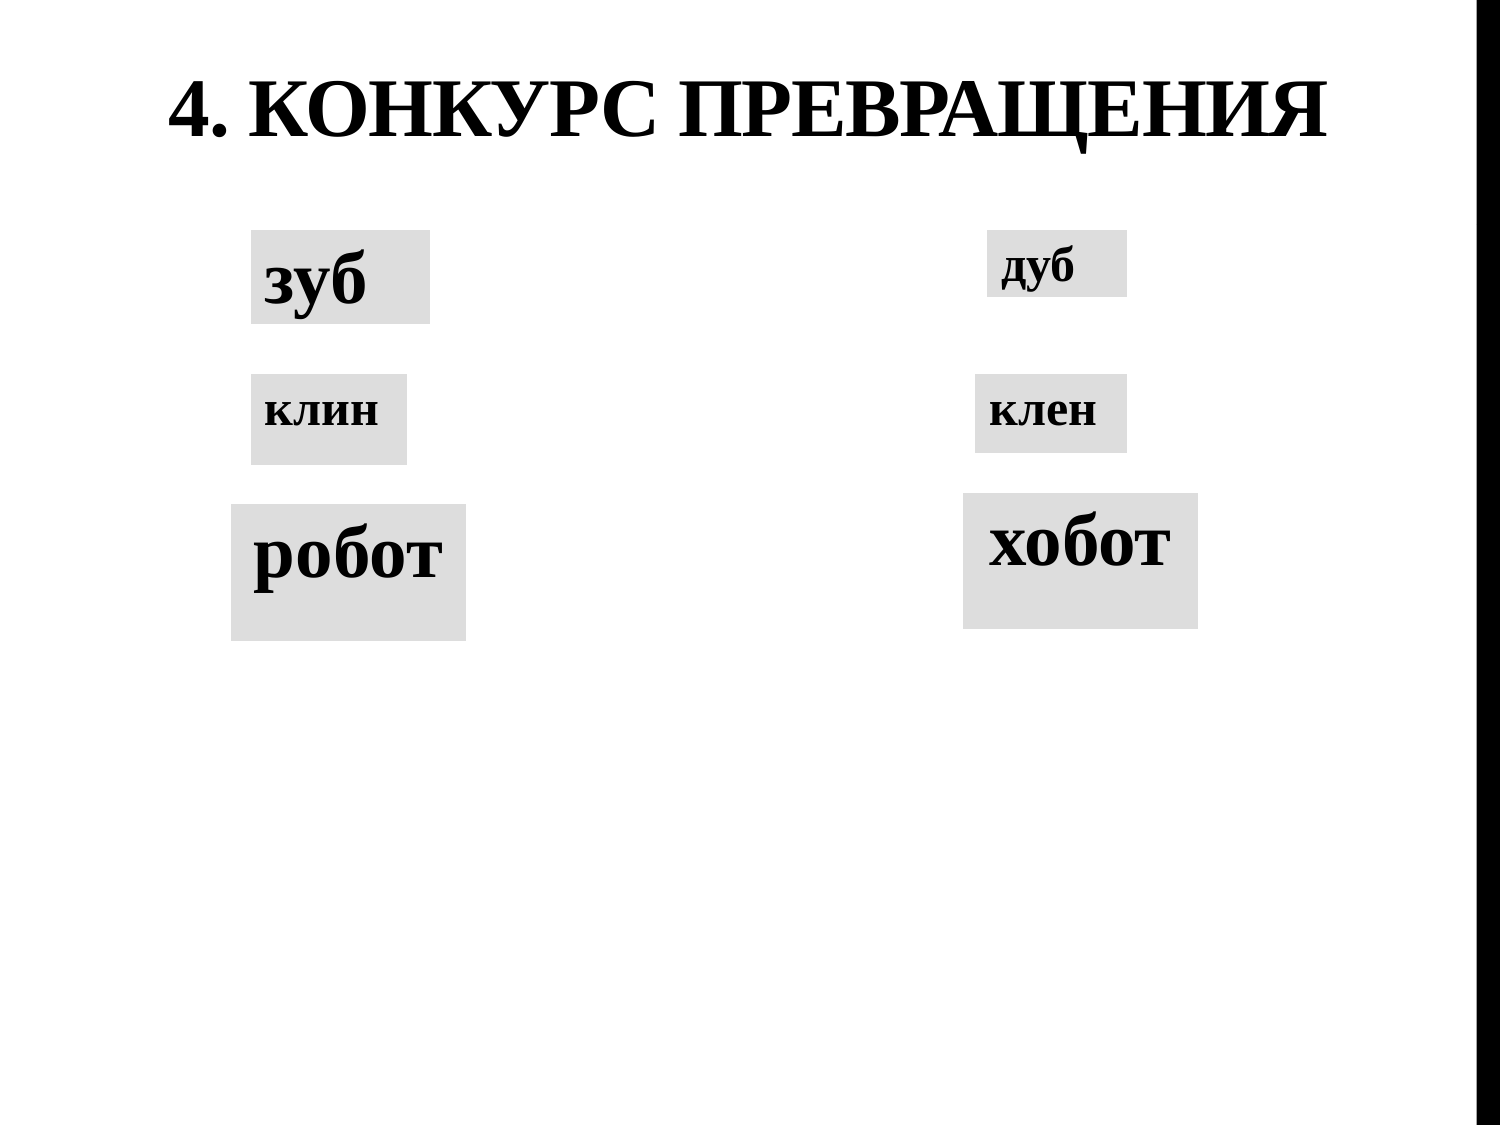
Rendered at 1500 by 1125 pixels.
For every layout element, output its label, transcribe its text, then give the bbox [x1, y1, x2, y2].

table_header хобот [963, 493, 1198, 629]
table_header робот [231, 504, 466, 641]
table_header клин [251, 374, 407, 465]
title 4. Конкурс превращения [75, 25, 1424, 161]
table_header дуб [987, 230, 1127, 297]
table_header зуб [251, 230, 430, 324]
table_header клен [975, 374, 1127, 453]
